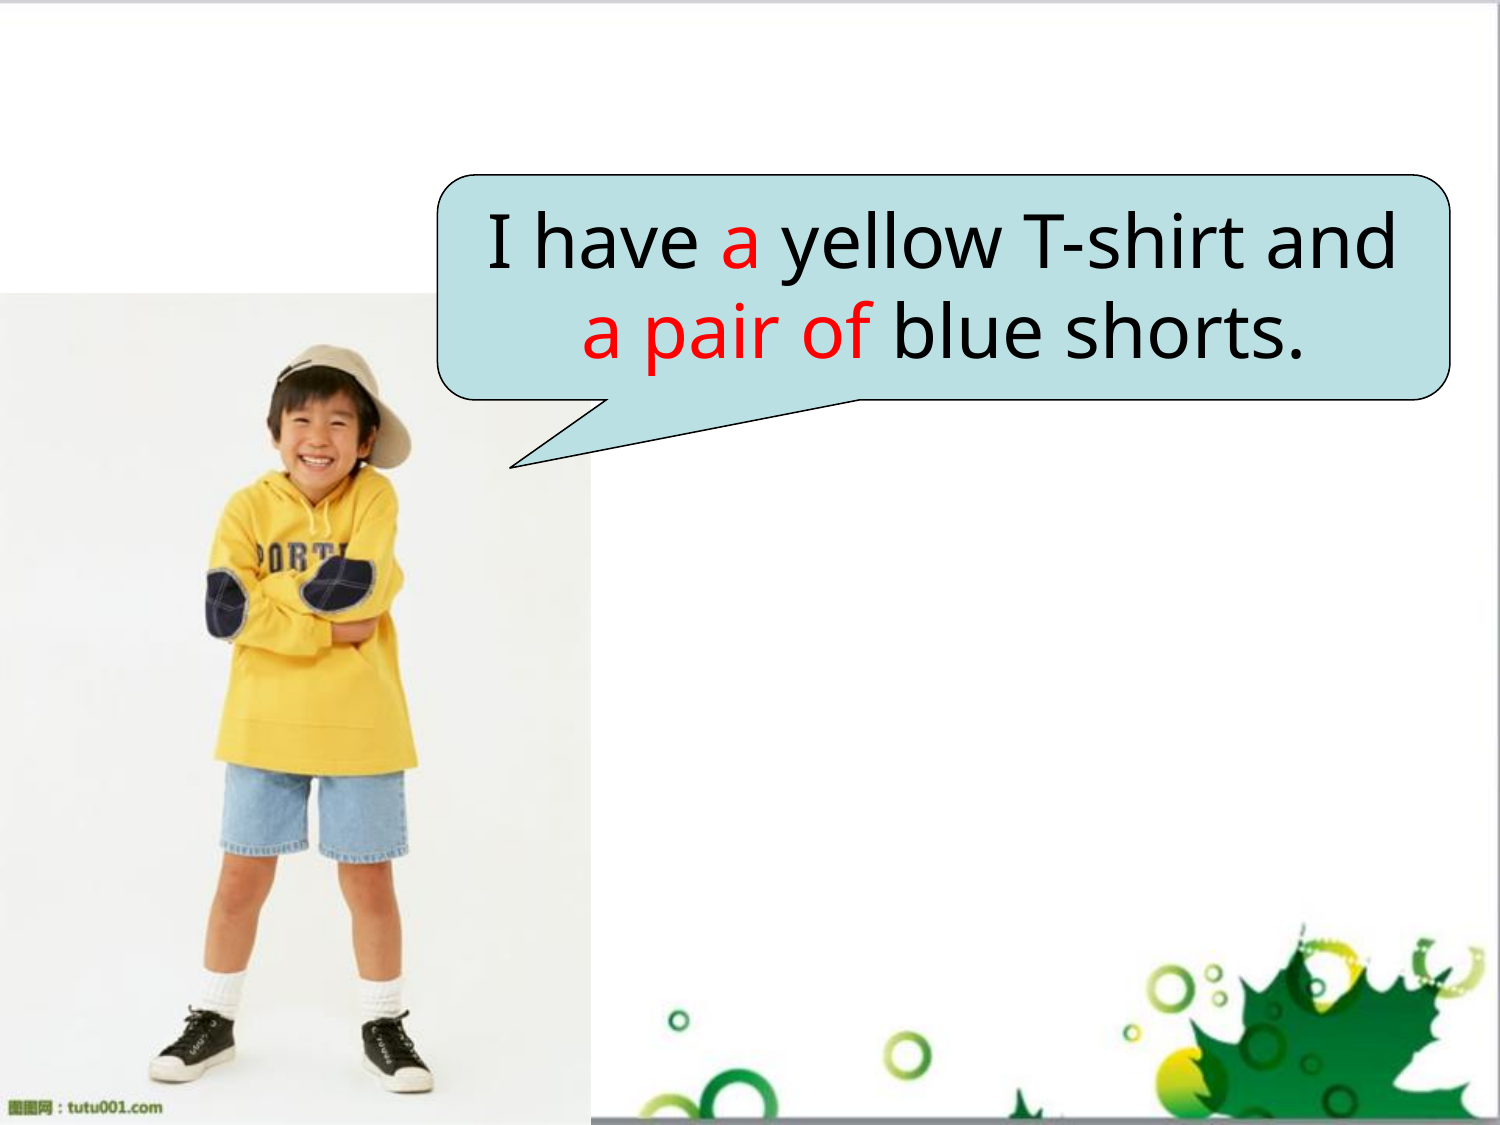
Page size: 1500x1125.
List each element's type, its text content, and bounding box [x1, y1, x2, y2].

picture [0, 0, 1500, 1125]
text_box I have a yellow T-shirt and a pair of blue shorts. [437, 174, 1450, 452]
